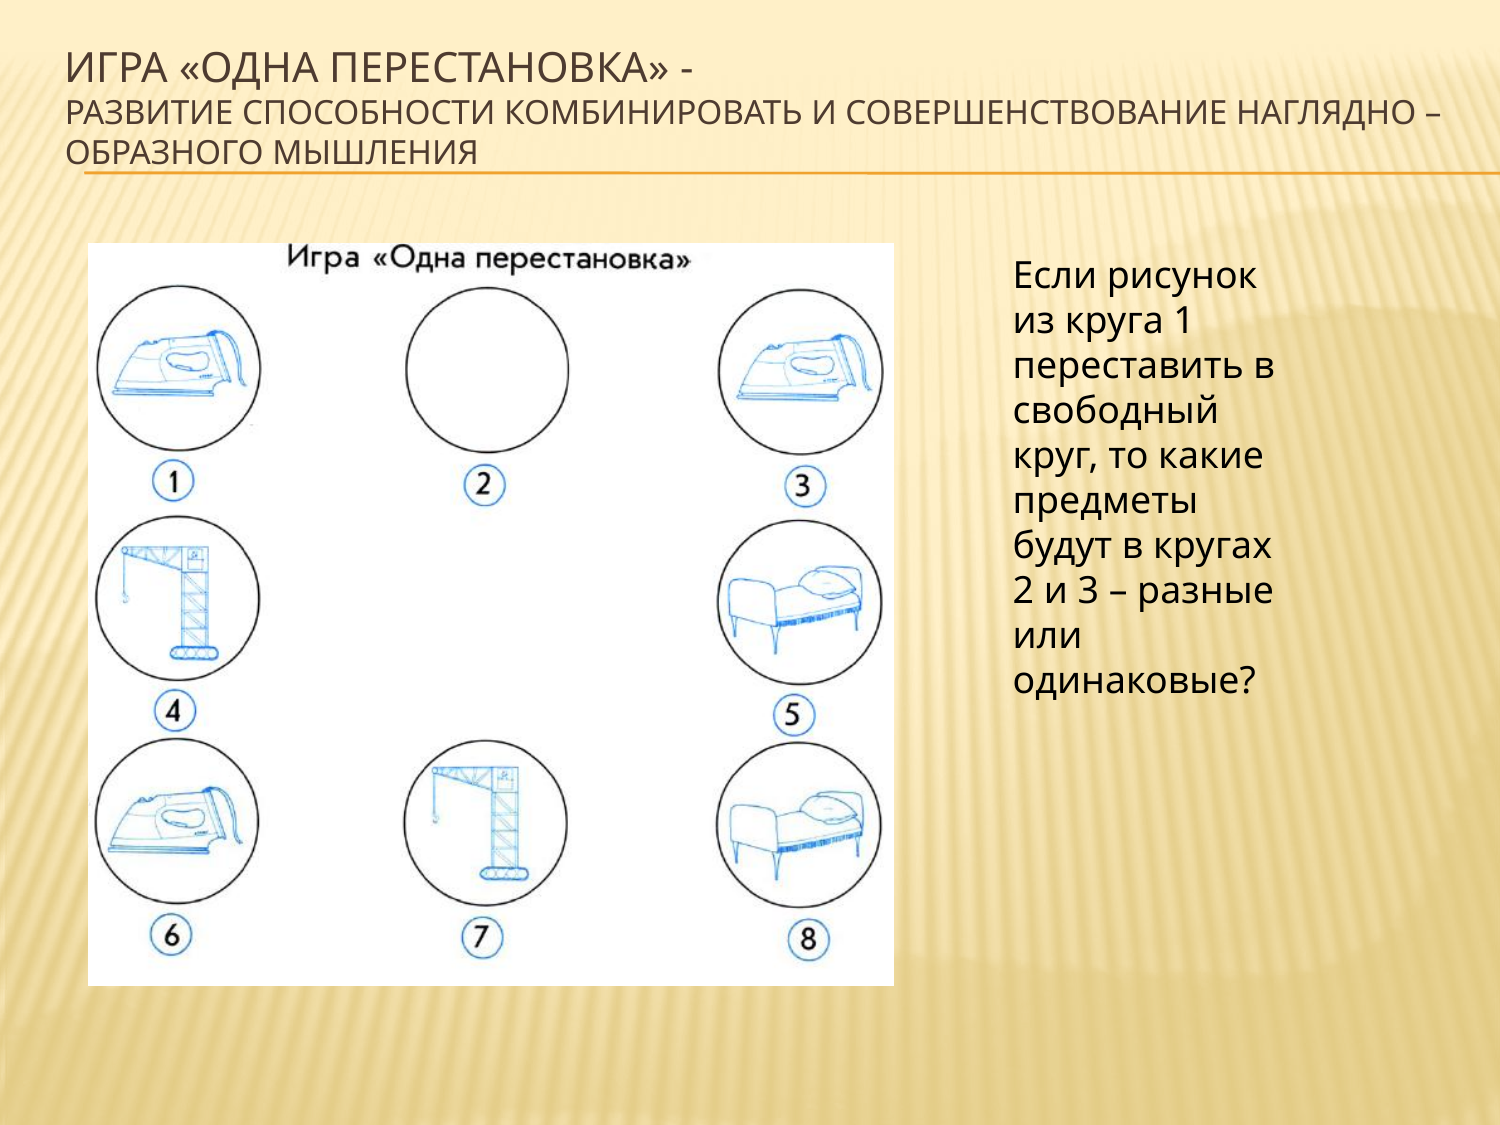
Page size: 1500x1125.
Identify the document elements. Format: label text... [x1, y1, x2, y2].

text_box Если рисунок из круга 1 переставить в свободный круг, то какие предметы будут в кругах 2 и 3 – разные или одинаковые? [998, 243, 1317, 709]
title Игра «Одна перестановка» - Развитие способности комбинировать и совершенствование наглядно – образного мышления [50, 75, 1475, 138]
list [88, 243, 895, 987]
